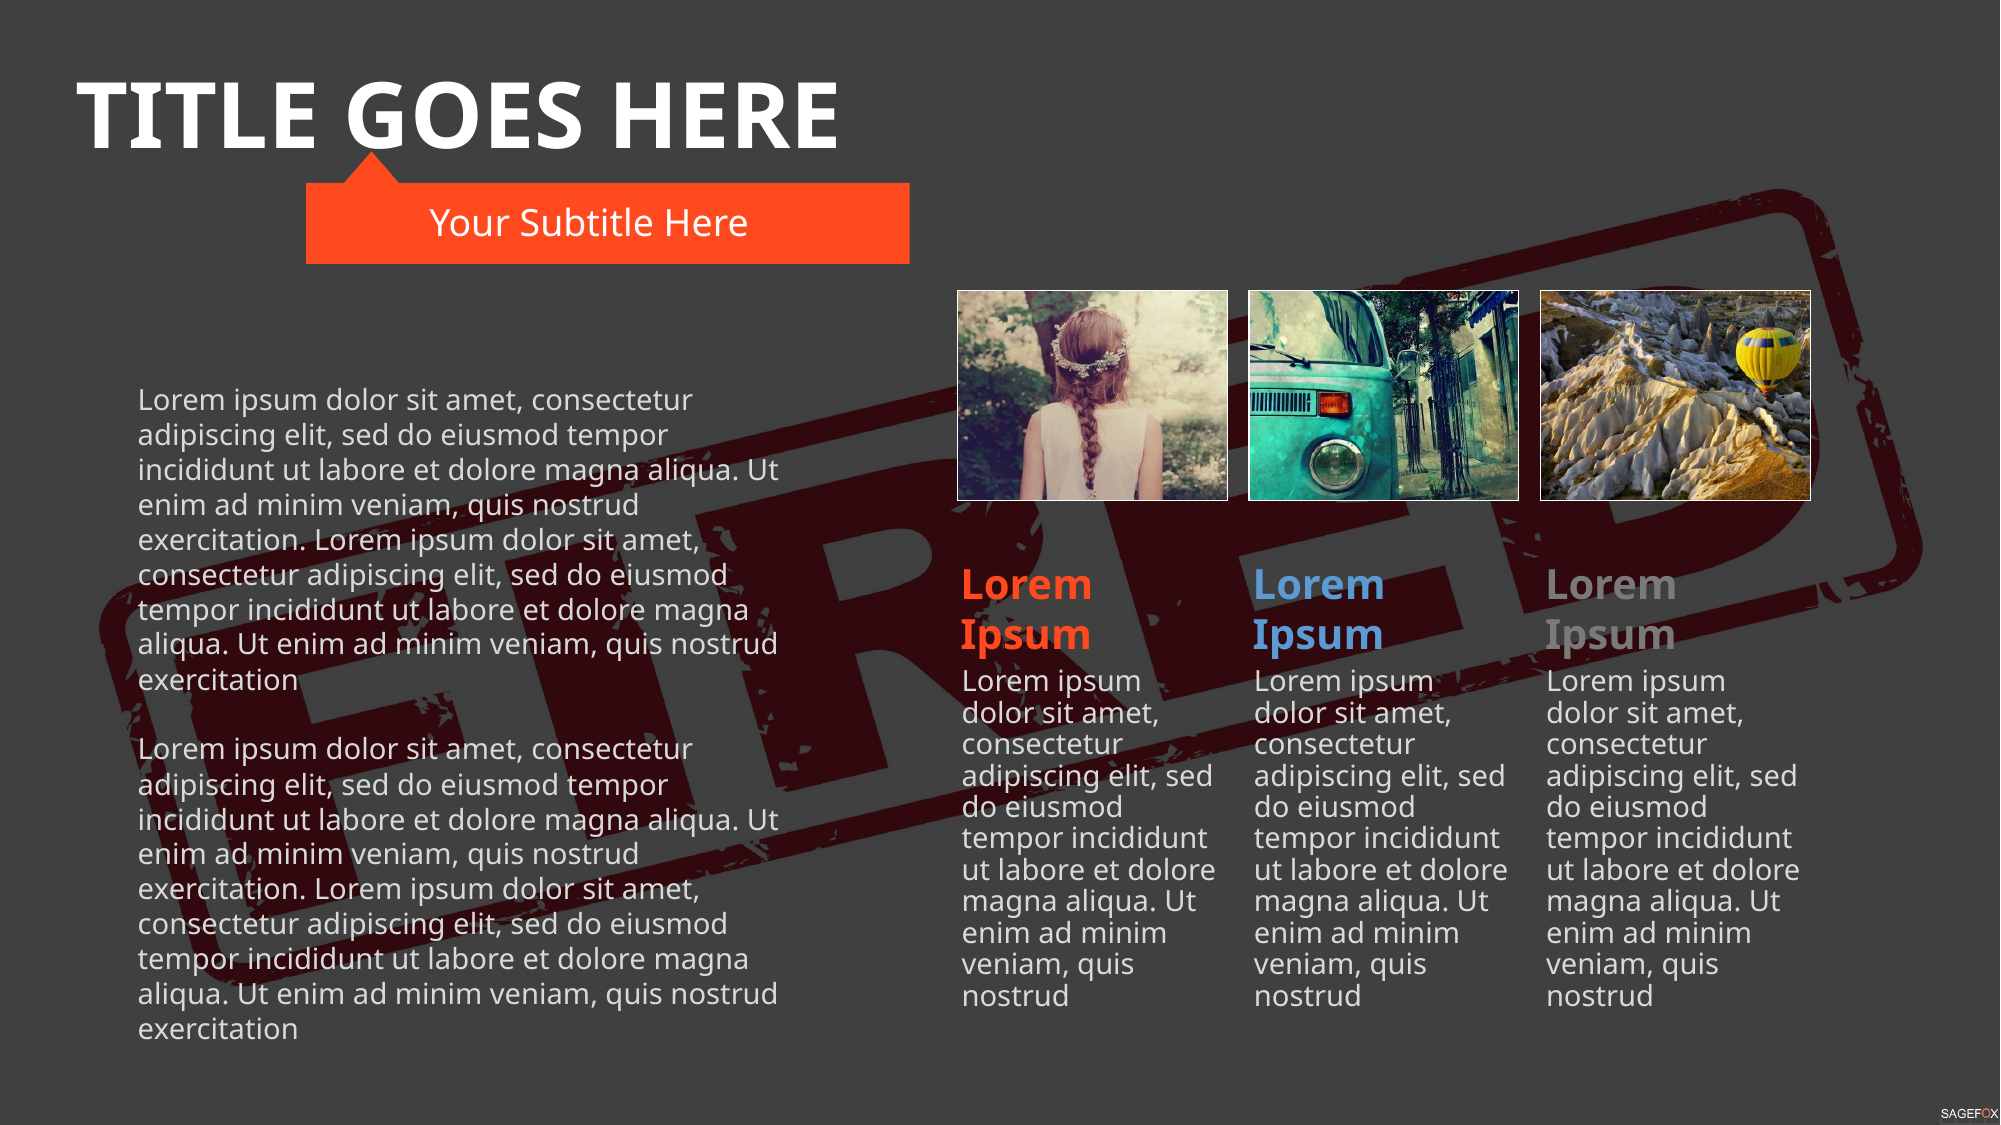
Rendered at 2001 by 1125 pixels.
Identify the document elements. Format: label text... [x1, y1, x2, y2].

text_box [306, 151, 910, 264]
text_box [1540, 290, 1812, 502]
picture [0, 0, 2001, 1125]
text_box Lorem ipsum dolor sit amet, consectetur adipiscing elit, sed do eiusmod tempor incididunt ut labore et dolore magna aliqua. Ut enim ad minim veniam, quis nostrud exercitation. Lorem ipsum dolor sit amet, consectetur adipiscing elit, sed do eiusmod tempor incididunt ut labore et dolore magna aliqua. Ut enim ad minim veniam, quis nostrud exercitation Lorem ipsum dolor sit amet, consectetur adipiscing elit, sed do eiusmod tempor incididunt ut labore et dolore magna aliqua. Ut enim ad minim veniam, quis nostrud exercitation. Lorem ipsum dolor sit amet, consectetur adipiscing elit, sed do eiusmod tempor incididunt ut labore et dolore magna aliqua. Ut enim ad minim veniam, quis nostrud exercitation [122, 373, 798, 1125]
text_box [1248, 290, 1520, 502]
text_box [945, 550, 1223, 1000]
text_box TITLE GOES HERE [60, 49, 965, 175]
text_box [956, 290, 1228, 502]
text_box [1530, 550, 1807, 1000]
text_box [1237, 550, 1515, 1000]
